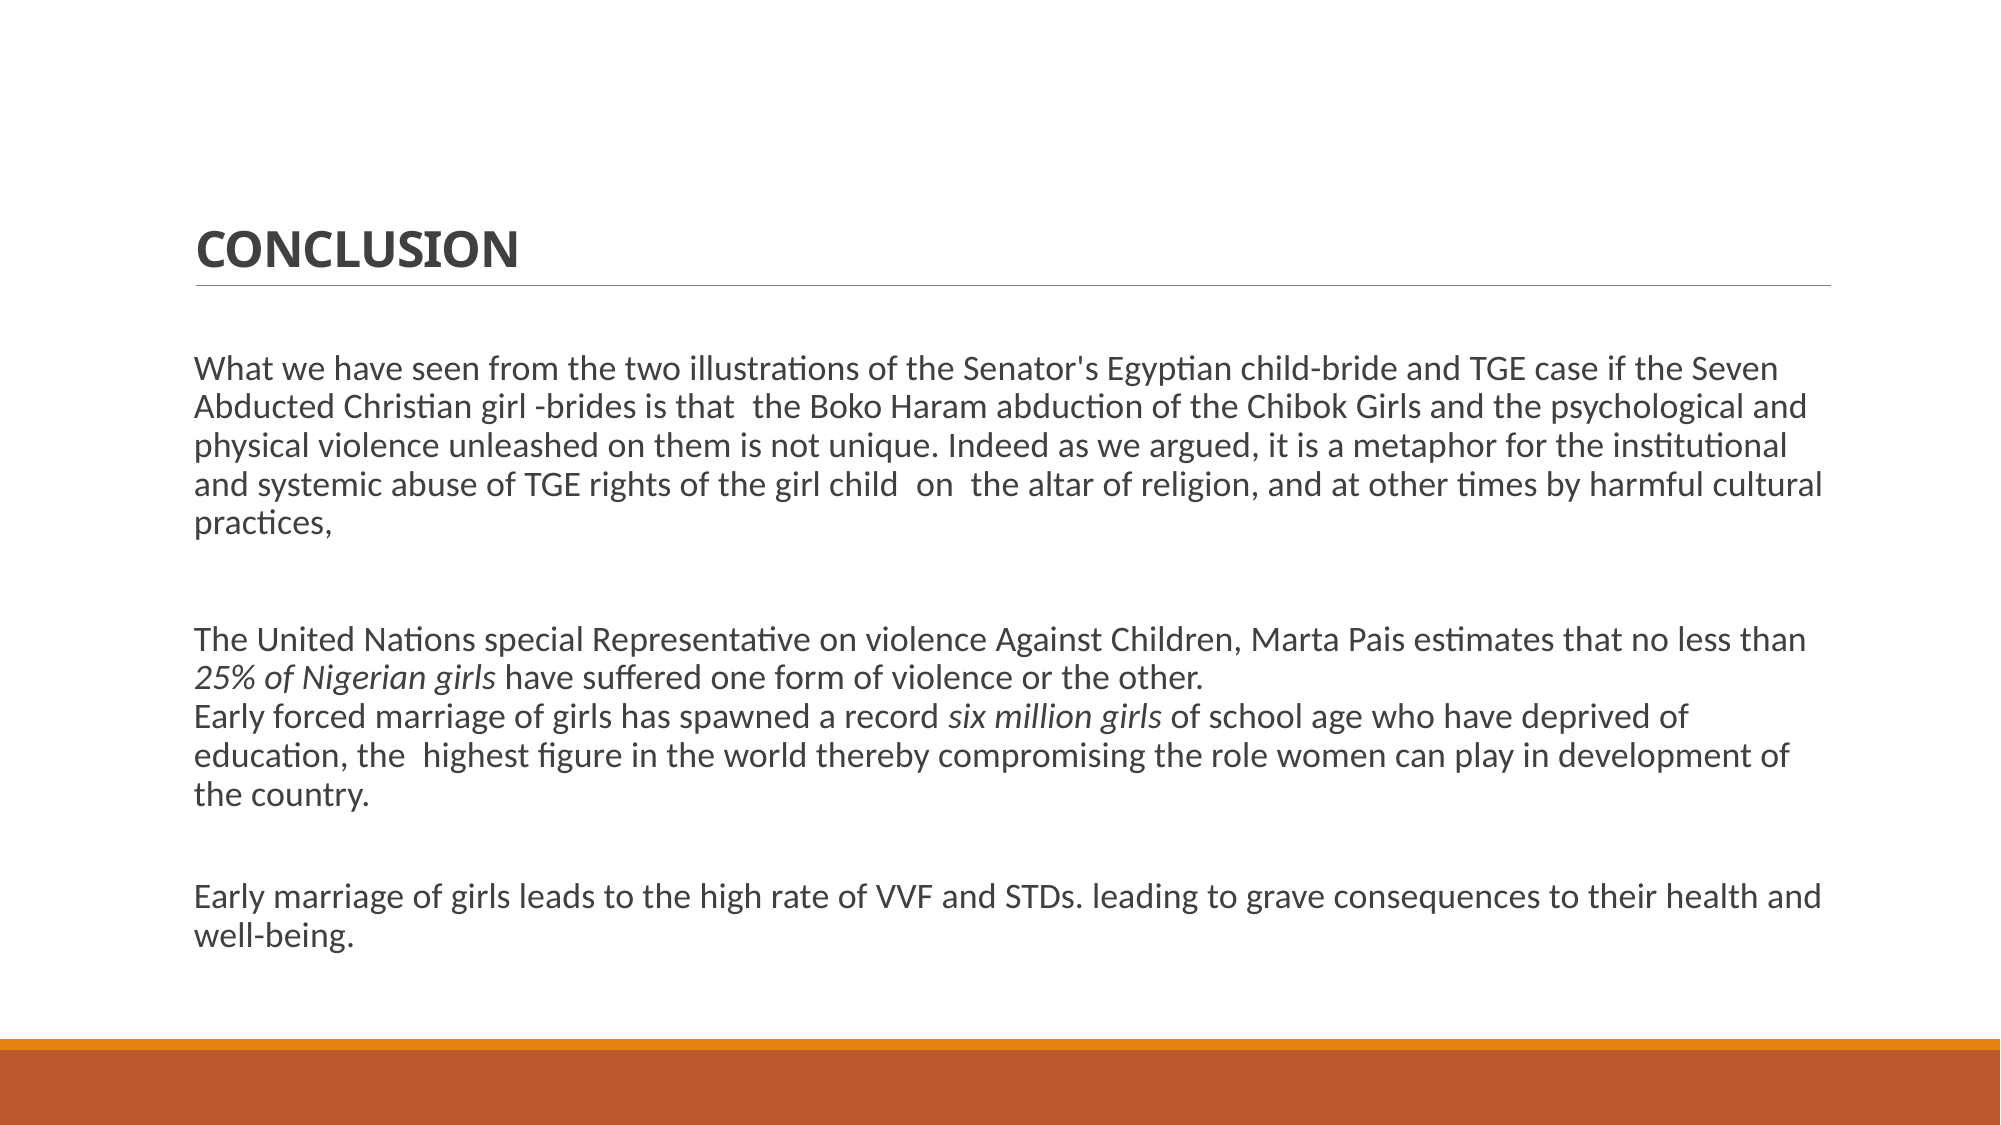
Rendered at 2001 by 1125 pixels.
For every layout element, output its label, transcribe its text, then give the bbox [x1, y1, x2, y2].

list What we have seen from the two illustrations of the Senator's Egyptian child-bride and TGE case if the Seven Abducted Christian girl -brides is that the Boko Haram abduction of the Chibok Girls and the psychological and physical violence unleashed on them is not unique. Indeed as we argued, it is a metaphor for the institutional and systemic abuse of TGE rights of the girl child on the altar of religion, and at other times by harmful cultural practices, The United Nations special Representative on violence Against Children, Marta Pais estimates that no less than 25% of Nigerian girls have suffered one form of violence or the other. Early forced marriage of girls has spawned a record six million girls of school age who have deprived of education, the highest figure in the world thereby compromising the role women can play in development of the country. Early marriage of girls leads to the high rate of VVF and STDs. leading to grave consequences to their health and well-being. [180, 302, 1830, 963]
title CONCLUSION [180, 47, 1830, 285]
